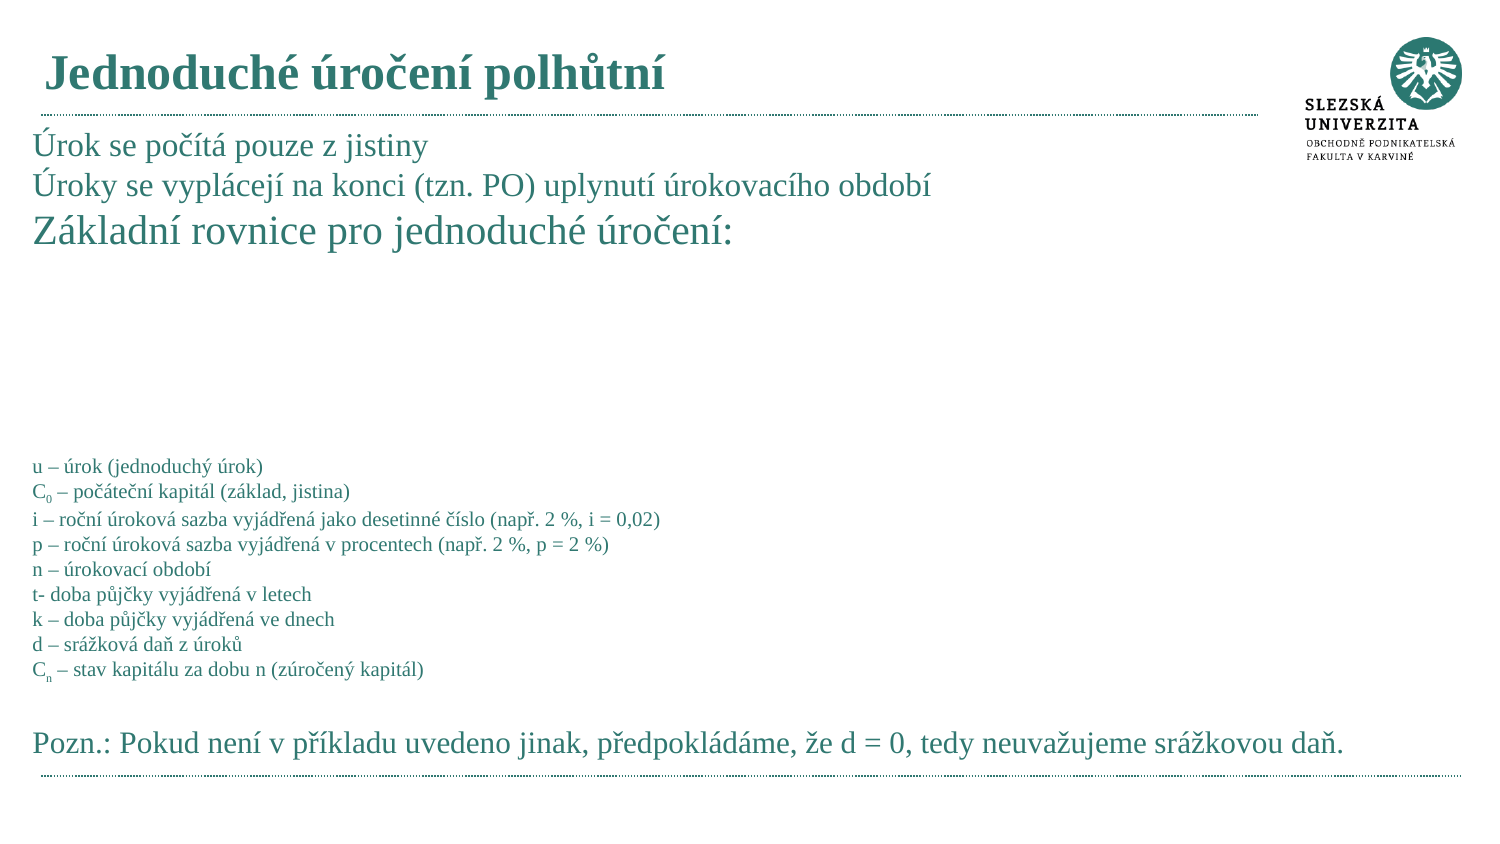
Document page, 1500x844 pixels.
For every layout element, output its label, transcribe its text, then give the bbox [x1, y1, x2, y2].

title Jednoduché úročení polhůtní [29, 32, 999, 116]
picture [1305, 37, 1462, 160]
